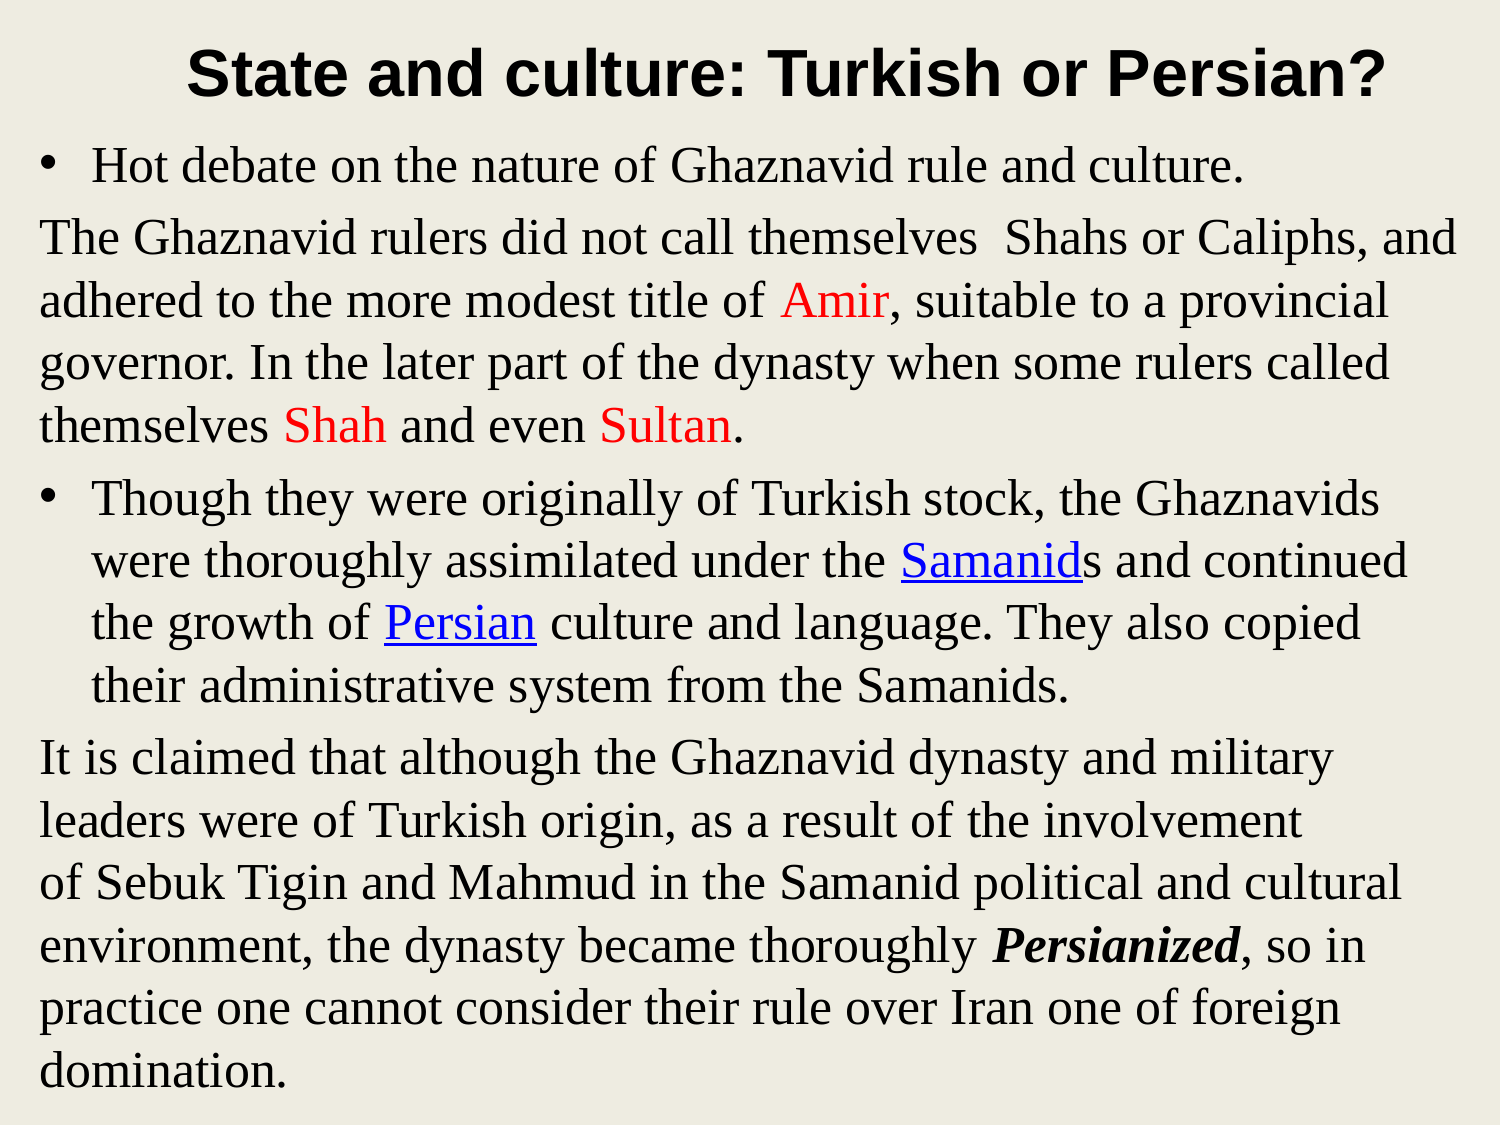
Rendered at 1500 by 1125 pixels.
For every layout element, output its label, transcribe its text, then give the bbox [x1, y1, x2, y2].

list Hot debate on the nature of Ghaznavid rule and culture. The Ghaznavid rulers did not call themselves Shahs or Caliphs, and adhered to the more modest title of Amir, suitable to a provincial governor. In the later part of the dynasty when some rulers called themselves Shah and even Sultan. Though they were originally of Turkish stock, the Ghaznavids were thoroughly assimilated under the Samanids and continued the growth of Persian culture and language. They also copied their administrative system from the Samanids. It is claimed that although the Ghaznavid dynasty and military leaders were of Turkish origin, as a result of the involvement of Sebuk Tigin and Mahmud in the Samanid political and cultural environment, the dynasty became thoroughly Persianized, so in practice one cannot consider their rule over Iran one of foreign domination. [24, 122, 1482, 1109]
title State and culture: Turkish or Persian? [110, 17, 1466, 122]
